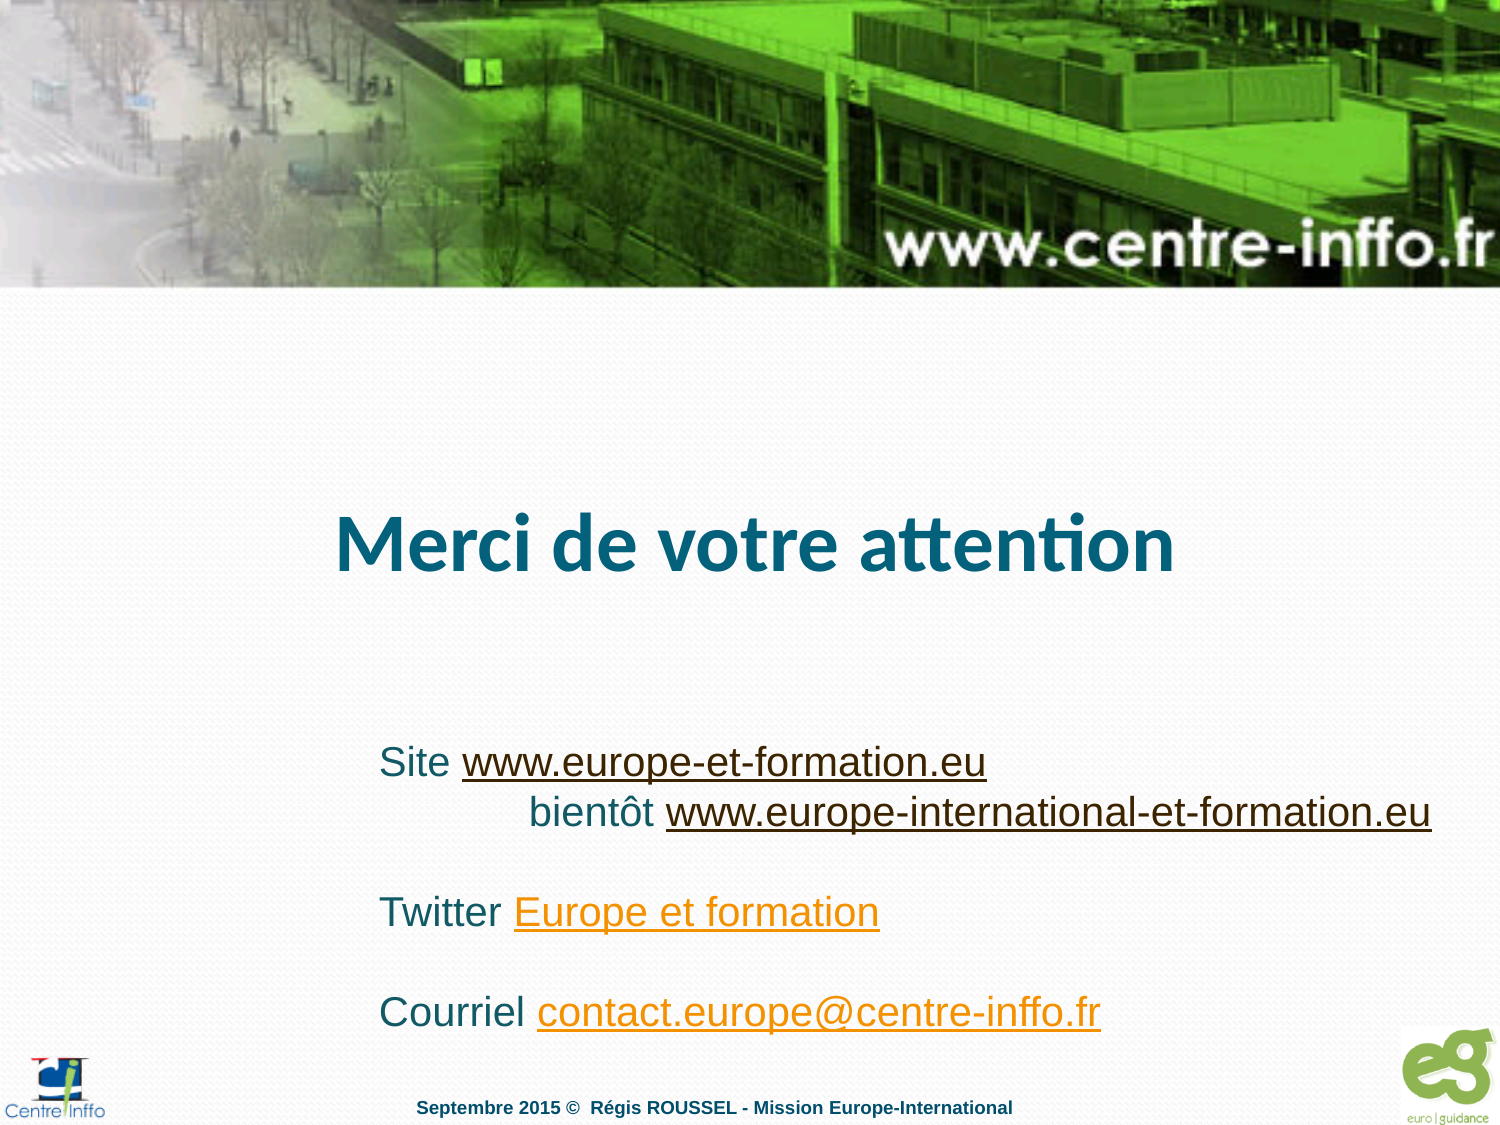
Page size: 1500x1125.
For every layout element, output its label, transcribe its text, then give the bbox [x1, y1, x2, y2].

picture [0, 0, 1500, 291]
text_box Merci de votre attention [319, 480, 1192, 596]
picture [1401, 1026, 1500, 1125]
picture [573, 1101, 580, 1114]
text_box Site www.europe-et-formation.eu bientôt www.europe-international-et-formation.eu Twitter Europe et formation Courriel contact.europe@centre-inffo.fr [364, 727, 1459, 1043]
picture [0, 1050, 113, 1125]
picture [566, 1101, 571, 1113]
